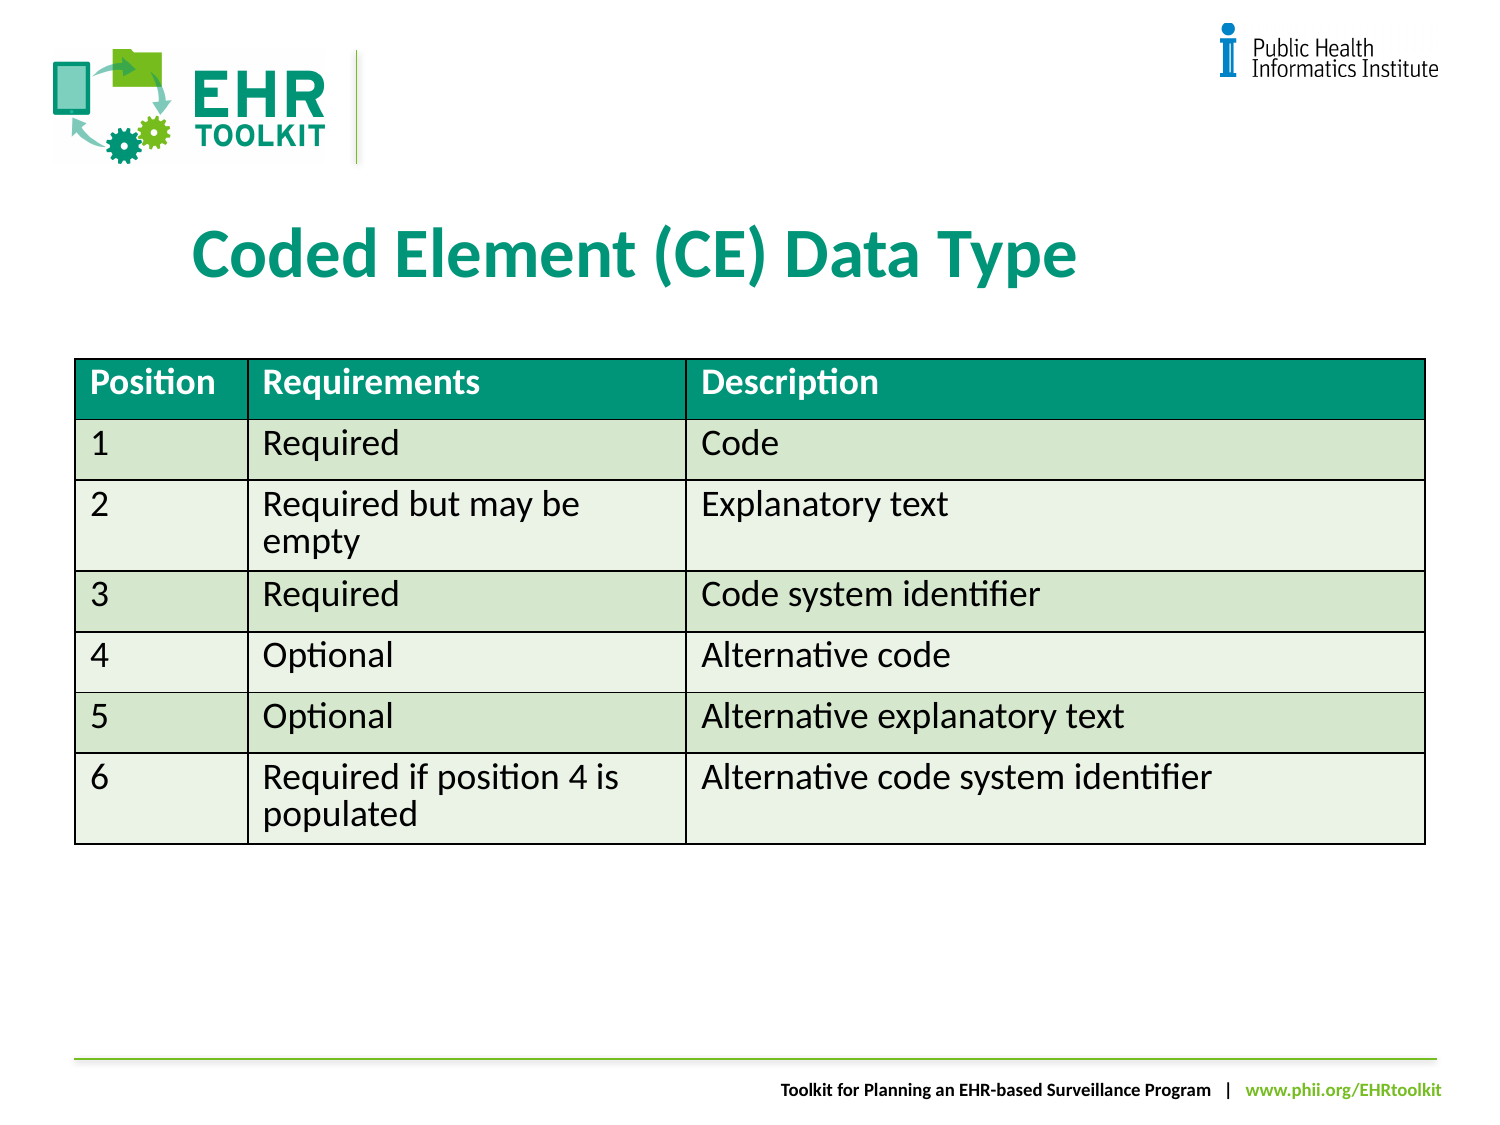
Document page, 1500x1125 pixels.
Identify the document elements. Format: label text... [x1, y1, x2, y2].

table_cell Required [249, 572, 685, 631]
table_cell Required if position 4 is populated [249, 754, 685, 843]
table_header Requirements [249, 360, 685, 419]
picture [53, 49, 325, 164]
table_cell Alternative explanatory text [687, 693, 1424, 752]
table_cell Code system identifier [687, 572, 1424, 631]
table_cell Alternative code [687, 633, 1424, 692]
table_cell 5 [76, 693, 247, 752]
title Coded Element (CE) Data Type [177, 187, 1433, 299]
table_cell 2 [76, 481, 247, 570]
table_header Position [76, 360, 247, 419]
table_cell 6 [76, 754, 247, 843]
table_cell Optional [249, 633, 685, 692]
table_cell Optional [249, 693, 685, 752]
table_cell 4 [76, 633, 247, 692]
table_cell 3 [76, 572, 247, 631]
table_cell 1 [76, 420, 247, 479]
table_cell Alternative code system identifier [687, 754, 1424, 843]
table_cell Required [249, 420, 685, 479]
table_cell Required but may be empty [249, 481, 685, 570]
picture [1220, 23, 1438, 77]
table_cell Code [687, 420, 1424, 479]
table_header Description [687, 360, 1424, 419]
table_cell Explanatory text [687, 481, 1424, 570]
